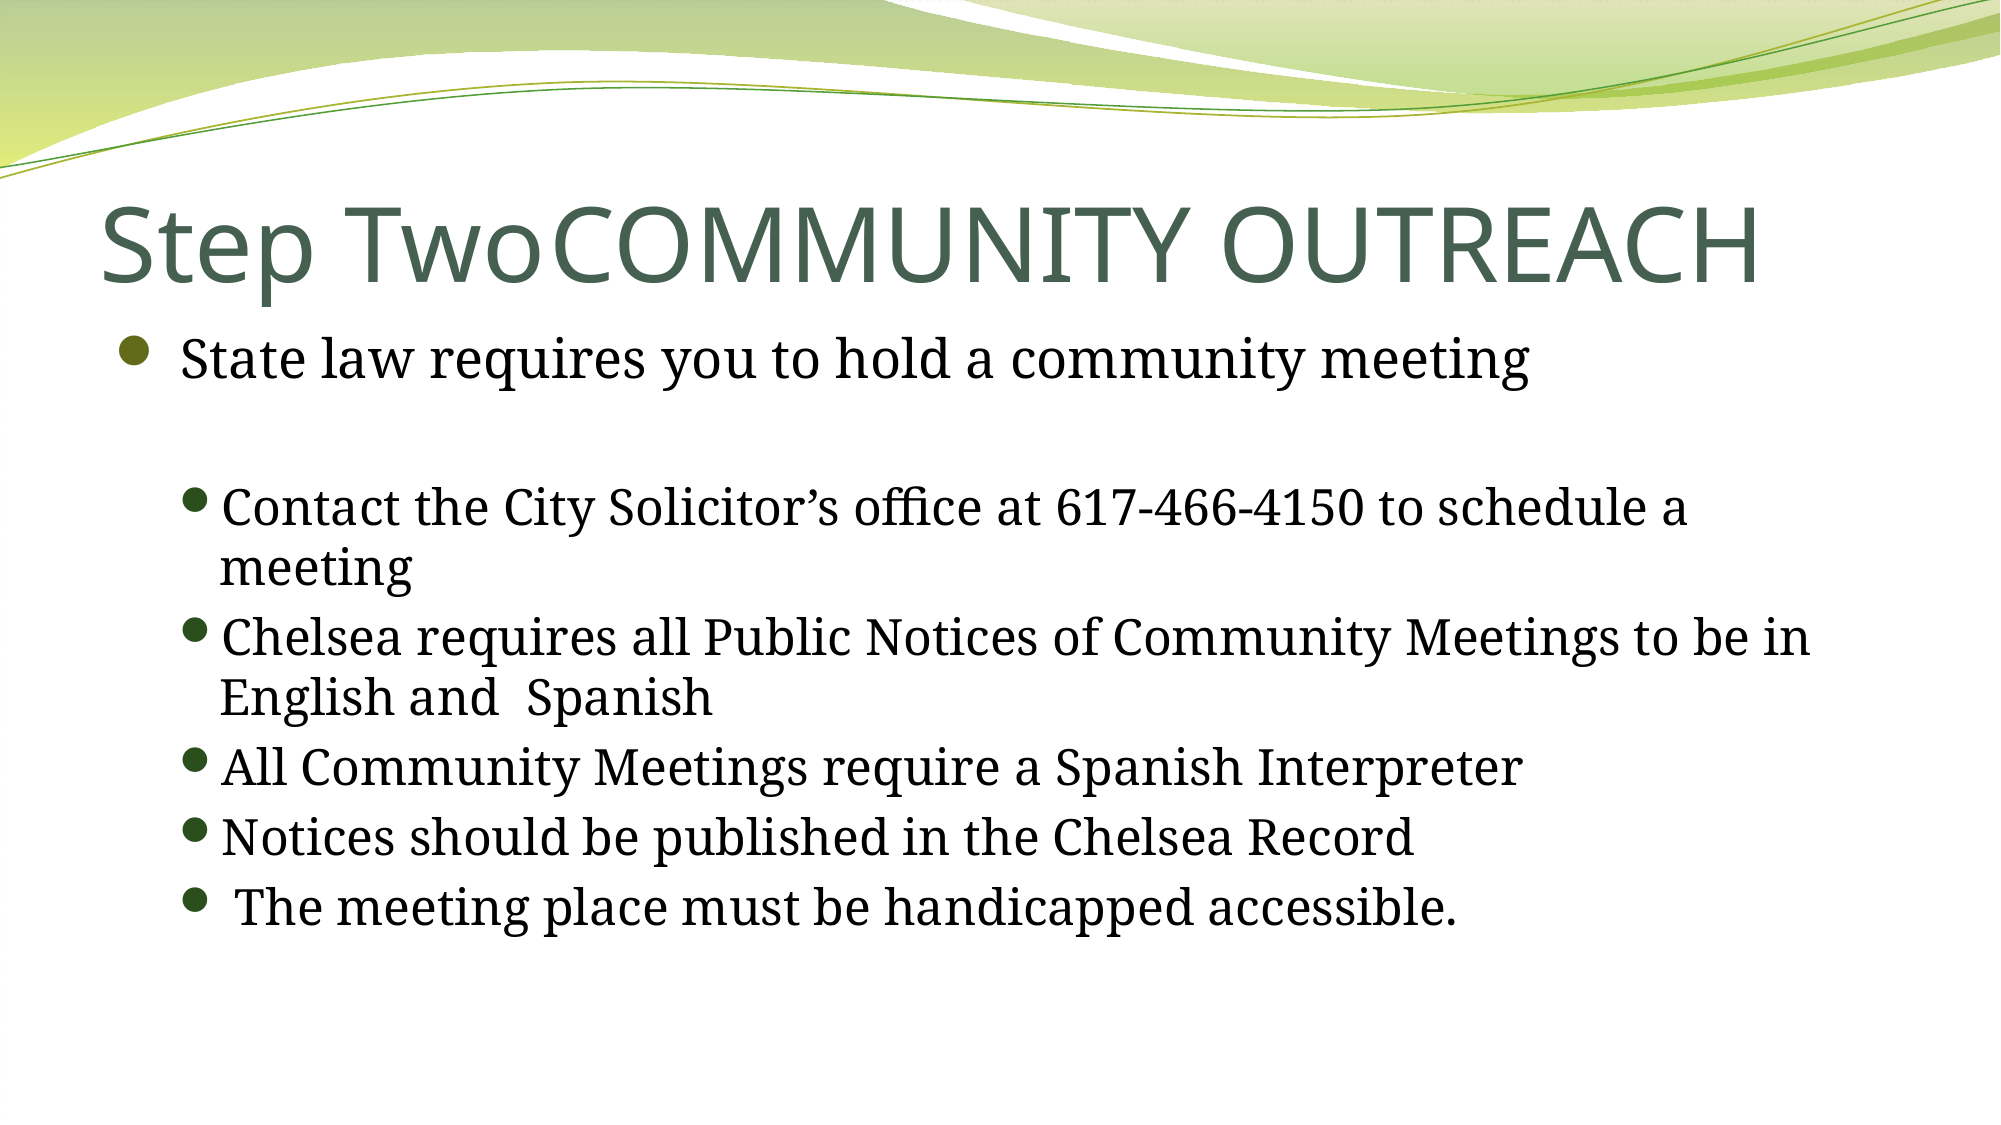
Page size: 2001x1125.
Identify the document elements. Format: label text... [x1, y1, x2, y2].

title Step Two COMMUNITY OUTREACH [99, 115, 1900, 303]
list State law requires you to hold a community meeting Contact the City Solicitor’s office at 617-466-4150 to schedule a meeting Chelsea requires all Public Notices of Community Meetings to be in English and Spanish All Community Meetings require a Spanish Interpreter Notices should be published in the Chelsea Record The meeting place must be handicapped accessible. [99, 317, 1900, 1038]
